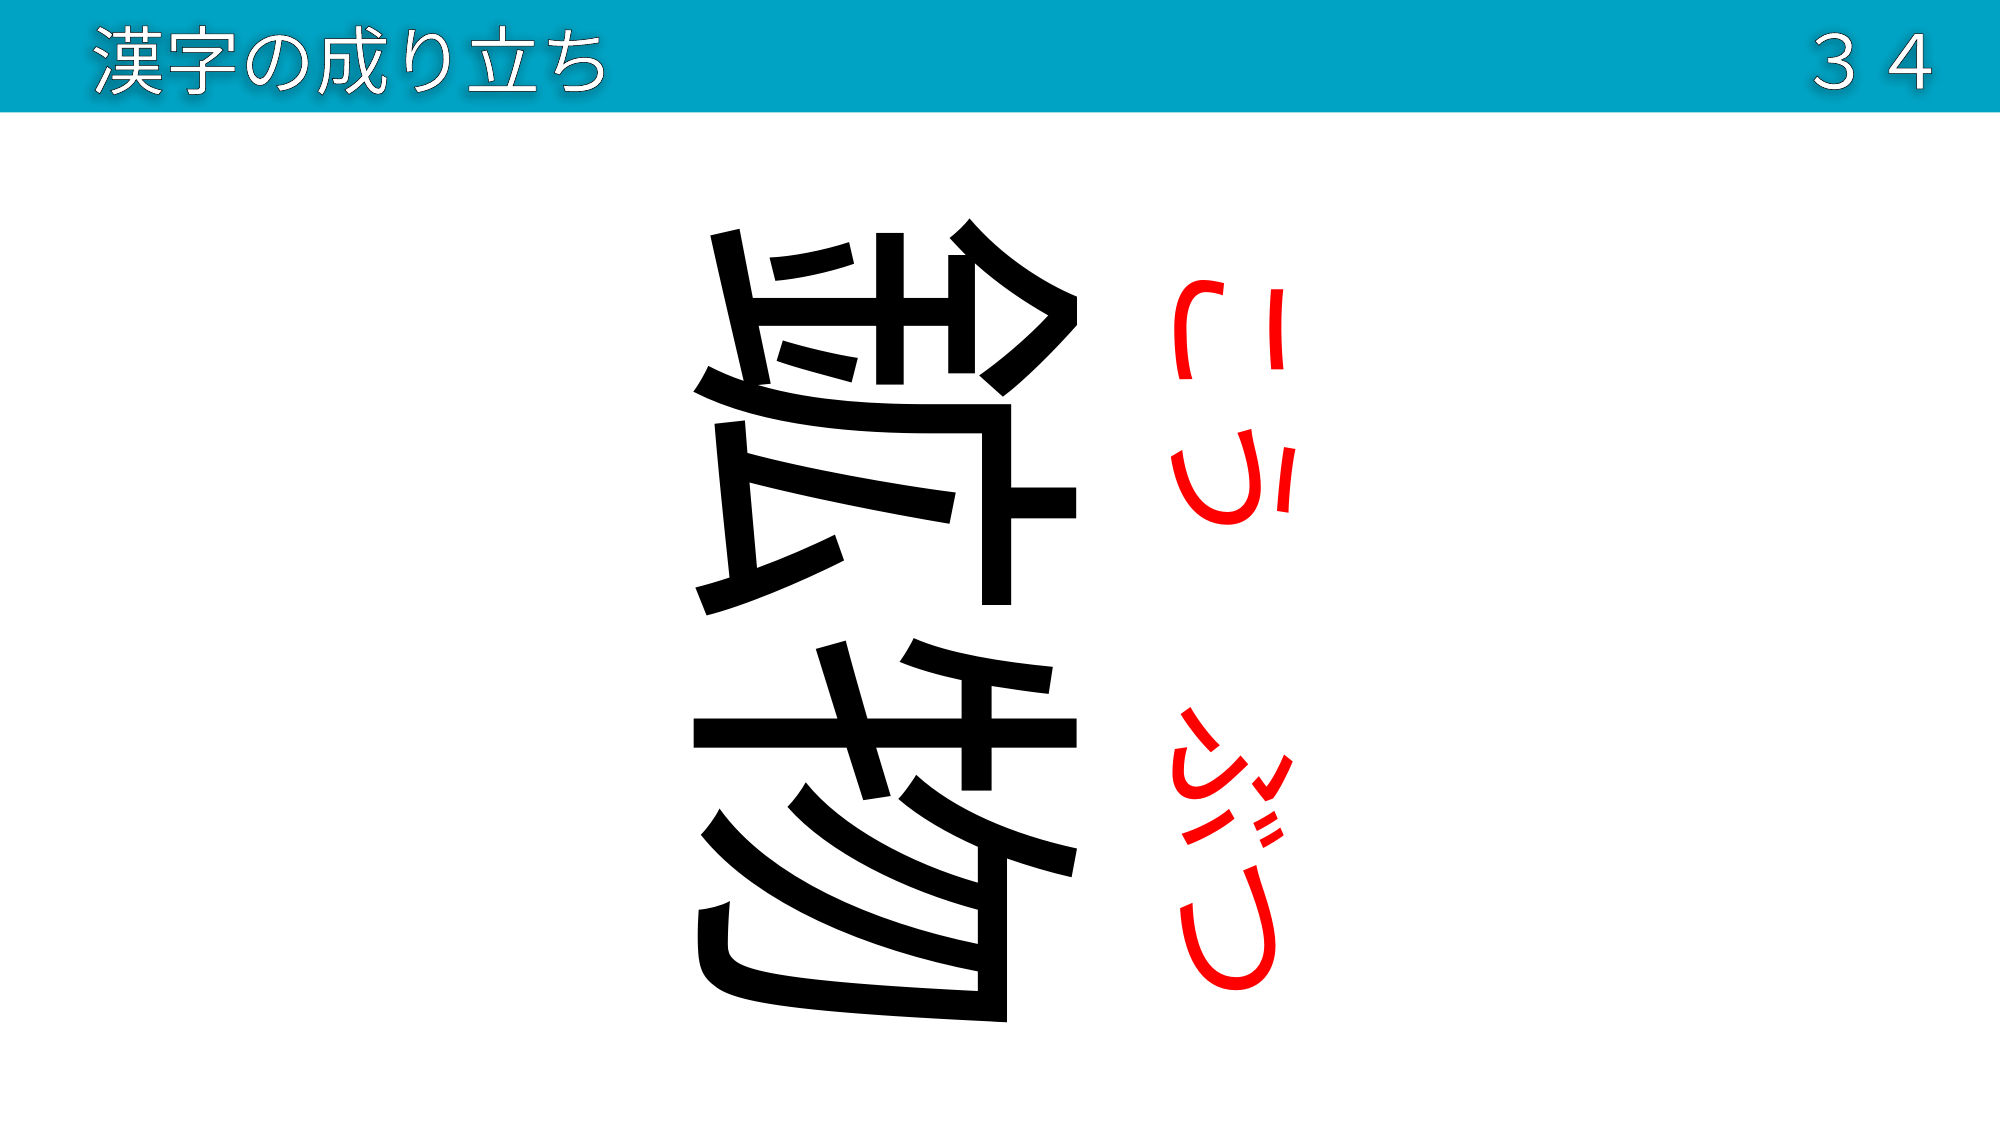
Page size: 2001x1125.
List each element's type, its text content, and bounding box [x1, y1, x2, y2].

text_box こう ぶつ [1124, 239, 1337, 1012]
text_box ３４ [1782, 6, 1963, 112]
text_box 漢字の成り立ち [75, 6, 634, 112]
text_box 鉱物 [616, 195, 1152, 1125]
text_box [0, 0, 2000, 113]
